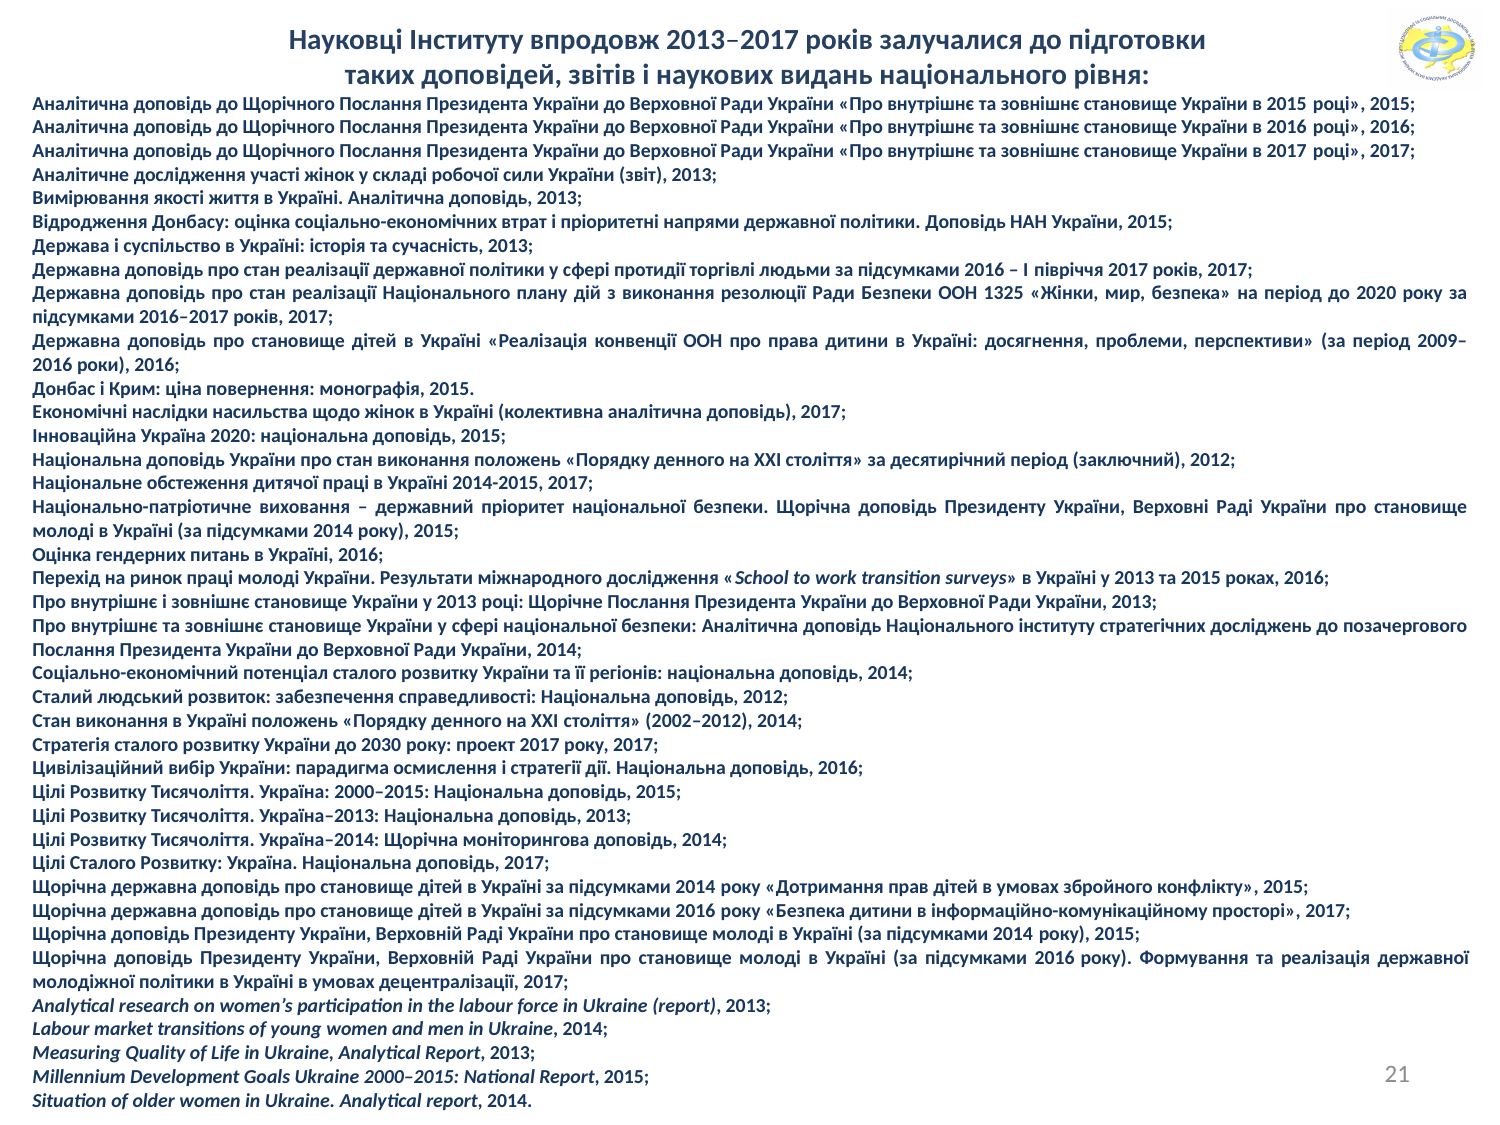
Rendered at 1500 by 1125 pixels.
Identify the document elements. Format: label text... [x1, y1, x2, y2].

text_box Науковці Інституту впродовж 2013–2017 років залучалися до підготовки таких доповідей, звітів і наукових видань національного рівня: Аналітична доповідь до Щорічного Послання Президента України до Верховної Ради України «Про внутрішнє та зовнішнє становище України в 2015 році», 2015; Аналітична доповідь до Щорічного Послання Президента України до Верховної Ради України «Про внутрішнє та зовнішнє становище України в 2016 році», 2016; Аналітична доповідь до Щорічного Послання Президента України до Верховної Ради України «Про внутрішнє та зовнішнє становище України в 2017 році», 2017; Аналітичне дослідження участі жінок у складі робочої сили України (звіт), 2013; Вимірювання якості життя в Україні. Аналітична доповідь, 2013; Відродження Донбасу: оцінка соціально-економічних втрат і пріоритетні напрями державної політики. Доповідь НАН України, 2015; Держава і суспільство в Україні: історія та сучасність, 2013; Державна доповідь про стан реалізації державної політики у сфері протидії торгівлі людьми за підсумками 2016 – І півріччя 2017 років, 2017; Державна доповідь про стан реалізації Національного плану дій з виконання резолюції Ради Безпеки ООН 1325 «Жінки, мир, безпека» на період до 2020 року за підсумками 2016–2017 років, 2017; Державна доповідь про становище дітей в Україні «Реалізація конвенції ООН про права дитини в Україні: досягнення, проблеми, перспективи» (за період 2009–2016 роки), 2016; Донбас і Крим: ціна повернення: монографія, 2015. Економічні наслідки насильства щодо жінок в Україні (колективна аналітична доповідь), 2017; Інноваційна Україна 2020: національна доповідь, 2015; Національна доповідь України про стан виконання положень «Порядку денного на ХХІ століття» за десятирічний період (заключний), 2012; Національне обстеження дитячої праці в Україні 2014-2015, 2017; Національно-патріотичне виховання – державний пріоритет національної безпеки. Щорічна доповідь Президенту України, Верховні Раді України про становище молоді в Україні (за підсумками 2014 року), 2015; Оцінка гендерних питань в Україні, 2016; Перехід на ринок праці молоді України. Результати міжнародного дослідження «School to work transition surveys» в Україні у 2013 та 2015 роках, 2016; Про внутрішнє і зовнішнє становище України у 2013 році: Щорічне Послання Президента України до Верховної Ради України, 2013; Про внутрішнє та зовнішнє становище України у сфері національної безпеки: Аналітична доповідь Національного інституту стратегічних досліджень до позачергового Послання Президента України до Верховної Ради України, 2014; Соціально-економічний потенціал сталого розвитку України та її регіонів: національна доповідь, 2014; Сталий людський розвиток: забезпечення справедливості: Національна доповідь, 2012; Стан виконання в Україні положень «Порядку денного на ХХІ століття» (2002–2012), 2014; Стратегія сталого розвитку України до 2030 року: проект 2017 року, 2017; Цивілізаційний вибір України: парадигма осмислення і стратегії дії. Національна доповідь, 2016; Цілі Розвитку Тисячоліття. Україна: 2000–2015: Національна доповідь, 2015; Цілі Розвитку Тисячоліття. Україна–2013: Національна доповідь, 2013; Цілі Розвитку Тисячоліття. Україна–2014: Щорічна моніторингова доповідь, 2014; Цілі Сталого Розвитку: Україна. Національна доповідь, 2017; Щорічна державна доповідь про становище дітей в Україні за підсумками 2014 року «Дотримання прав дітей в умовах збройного конфлікту», 2015; Щорічна державна доповідь про становище дітей в Україні за підсумками 2016 року «Безпека дитини в інформаційно-комунікаційному просторі», 2017; Щорічна доповідь Президенту України, Верховній Раді України про становище молоді в Україні (за підсумками 2014 року), 2015; Щорічна доповідь Президенту України, Верховній Раді України про становище молоді в Україні (за підсумками 2016 року). Формування та реалізація державної молодіжної політики в Україні в умовах децентралізації, 2017; Analytical research on women’s participation in the labour force in Ukraine (report), 2013; Labour market transitions of young women and men in Ukraine, 2014; Measuring Quality of Life in Ukraine, Analytical Report, 2013; Millennium Development Goals Ukraine 2000–2015: National Report, 2015; Situation of older women in Ukraine. Analytical report, 2014. [17, 12, 1484, 1119]
picture [1387, 6, 1485, 91]
slide_number 21 [1074, 1042, 1425, 1103]
